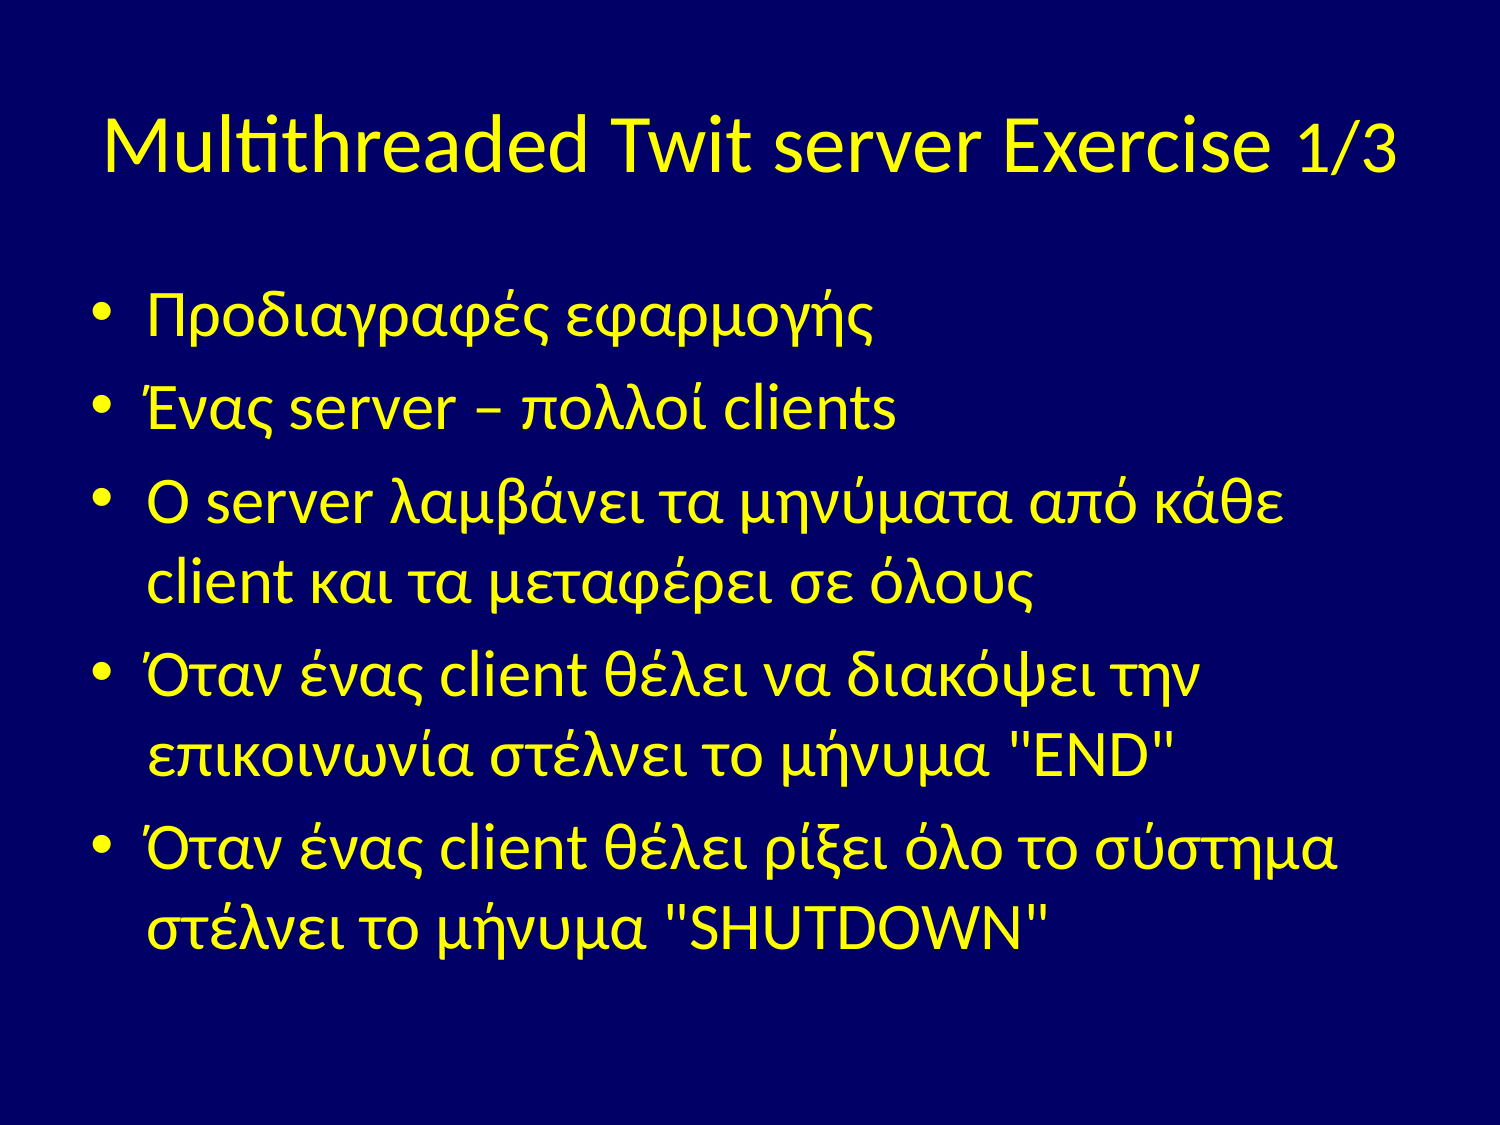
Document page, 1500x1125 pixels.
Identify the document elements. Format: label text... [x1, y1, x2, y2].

title Multithreaded Twit server Exercise 1/3 [75, 45, 1425, 233]
list Προδιαγραφές εφαρμογής Ένας server – πολλοί clients O server λαμβάνει τα μηνύματα από κάθε client και τα μεταφέρει σε όλους Όταν ένας client θέλει να διακόψει την επικοινωνία στέλνει το μήνυμα "END" Όταν ένας client θέλει ρίξει όλο το σύστημα στέλνει το μήνυμα "SHUTDOWN" [75, 262, 1425, 1005]
